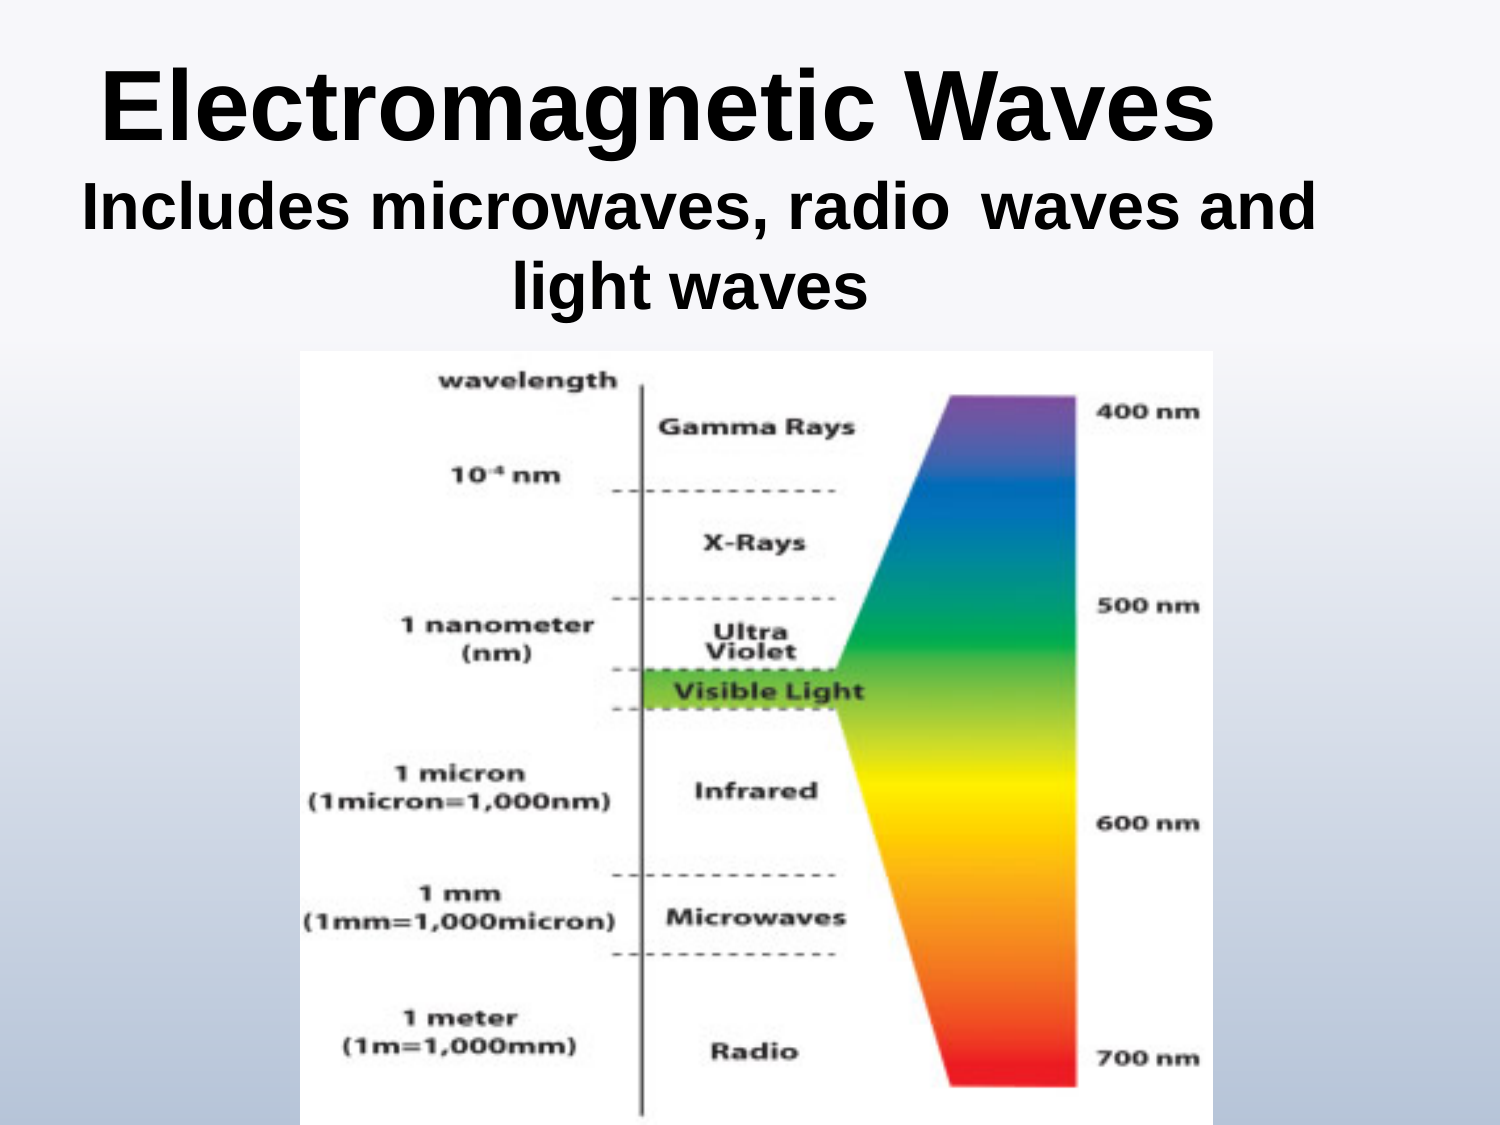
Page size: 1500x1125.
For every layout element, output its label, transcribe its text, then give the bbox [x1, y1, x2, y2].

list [298, 350, 1215, 1125]
title Electromagnetic Waves Includes microwaves, radio waves and light waves [24, 87, 1375, 263]
